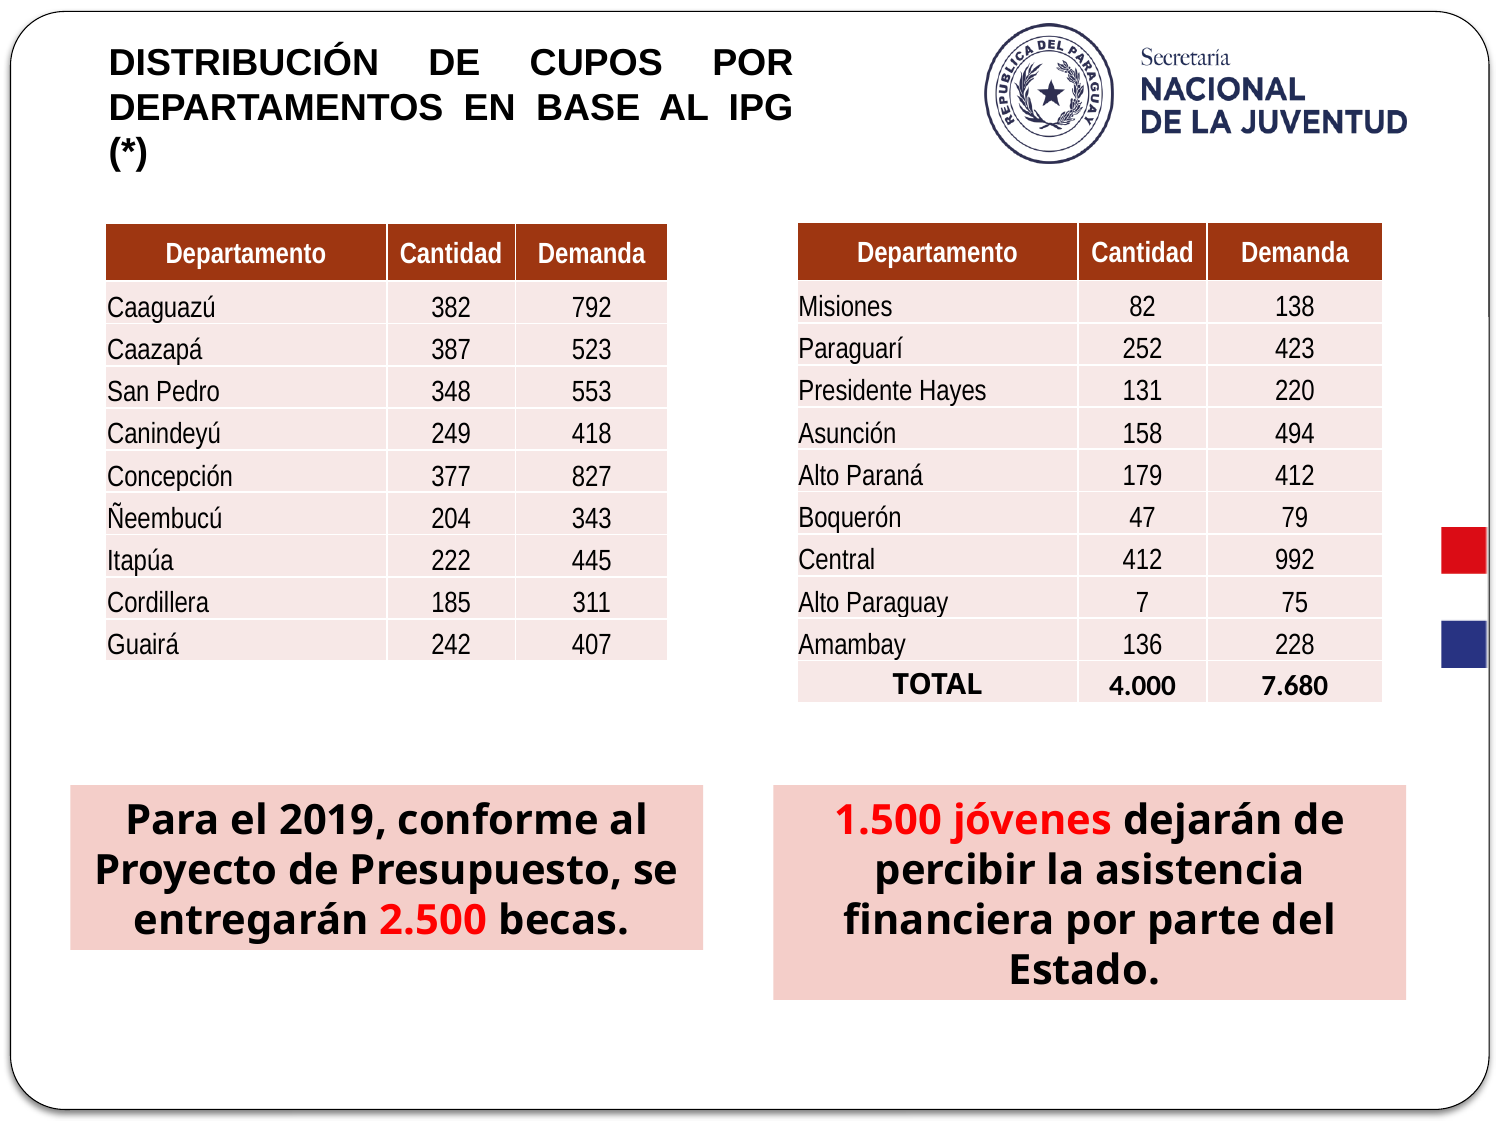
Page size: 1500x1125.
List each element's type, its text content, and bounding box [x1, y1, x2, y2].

table_cell 445 [516, 535, 667, 576]
table_cell 311 [516, 578, 667, 618]
table_cell 553 [516, 367, 667, 407]
table_cell 138 [1208, 281, 1382, 322]
table_cell 418 [516, 409, 667, 449]
table_cell 992 [1208, 535, 1382, 575]
table_cell 252 [1079, 324, 1206, 364]
table_header Demanda [516, 224, 667, 280]
table_cell 827 [516, 451, 667, 491]
table_cell 158 [1079, 408, 1206, 448]
table_cell 228 [1208, 619, 1382, 660]
table_cell Paraguarí [798, 324, 1077, 364]
table_cell San Pedro [106, 367, 386, 407]
table_cell 79 [1208, 492, 1382, 533]
table_cell 407 [516, 620, 667, 660]
table_cell 494 [1208, 408, 1382, 448]
table_cell Alto Paraguay [798, 577, 1077, 617]
table_cell Ñeembucú [106, 493, 386, 534]
table_cell Alto Paraná [798, 450, 1077, 491]
table_cell 382 [388, 282, 515, 323]
table_cell 343 [516, 493, 667, 534]
text_box 1.500 jóvenes dejarán de percibir la asistencia financiera por parte del Estado. [773, 785, 1407, 1000]
table_header Departamento [798, 223, 1077, 280]
table_cell TOTAL [798, 661, 1077, 702]
table_cell 7.680 [1208, 661, 1382, 702]
table_cell Boquerón [798, 492, 1077, 533]
table_header Cantidad [1079, 223, 1206, 280]
table_cell 204 [388, 493, 515, 534]
table_cell 423 [1208, 324, 1382, 364]
table_cell Asunción [798, 408, 1077, 448]
table_cell Amambay [798, 619, 1077, 660]
table_cell 47 [1079, 492, 1206, 533]
table_cell 220 [1208, 366, 1382, 406]
table_cell 82 [1079, 281, 1206, 322]
title DISTRIBUCIÓN DE CUPOS POR DEPARTAMENTOS EN BASE AL IPG (*) [93, 35, 809, 188]
table_header Demanda [1208, 223, 1382, 280]
table_cell 377 [388, 451, 515, 491]
text_box Para el 2019, conforme al Proyecto de Presupuesto, se entregarán 2.500 becas. [70, 785, 704, 950]
table_cell Caazapá [106, 324, 386, 365]
table_cell 387 [388, 324, 515, 365]
table_header Cantidad [388, 224, 515, 280]
table_cell Guairá [106, 620, 386, 660]
table_header Departamento [106, 224, 386, 280]
table_cell Presidente Hayes [798, 366, 1077, 406]
table_cell Caaguazú [106, 282, 386, 323]
table_cell 792 [516, 282, 667, 323]
picture [984, 23, 1407, 165]
table_cell 523 [516, 324, 667, 365]
table_cell Misiones [798, 281, 1077, 322]
table_cell 4.000 [1079, 661, 1206, 702]
table_cell 242 [388, 620, 515, 660]
table_cell 131 [1079, 366, 1206, 406]
table_cell 7 [1079, 577, 1206, 617]
table_cell 222 [388, 535, 515, 576]
table_cell 412 [1079, 535, 1206, 575]
table_cell Canindeyú [106, 409, 386, 449]
table_cell Central [798, 535, 1077, 575]
table_cell 185 [388, 578, 515, 618]
table_cell 75 [1208, 577, 1382, 617]
picture [1441, 527, 1500, 669]
table_cell Itapúa [106, 535, 386, 576]
table_cell 348 [388, 367, 515, 407]
table_cell Concepción [106, 451, 386, 491]
table_cell 249 [388, 409, 515, 449]
table_cell 136 [1079, 619, 1206, 660]
table_cell 179 [1079, 450, 1206, 491]
table_cell 412 [1208, 450, 1382, 491]
table_cell Cordillera [106, 578, 386, 618]
